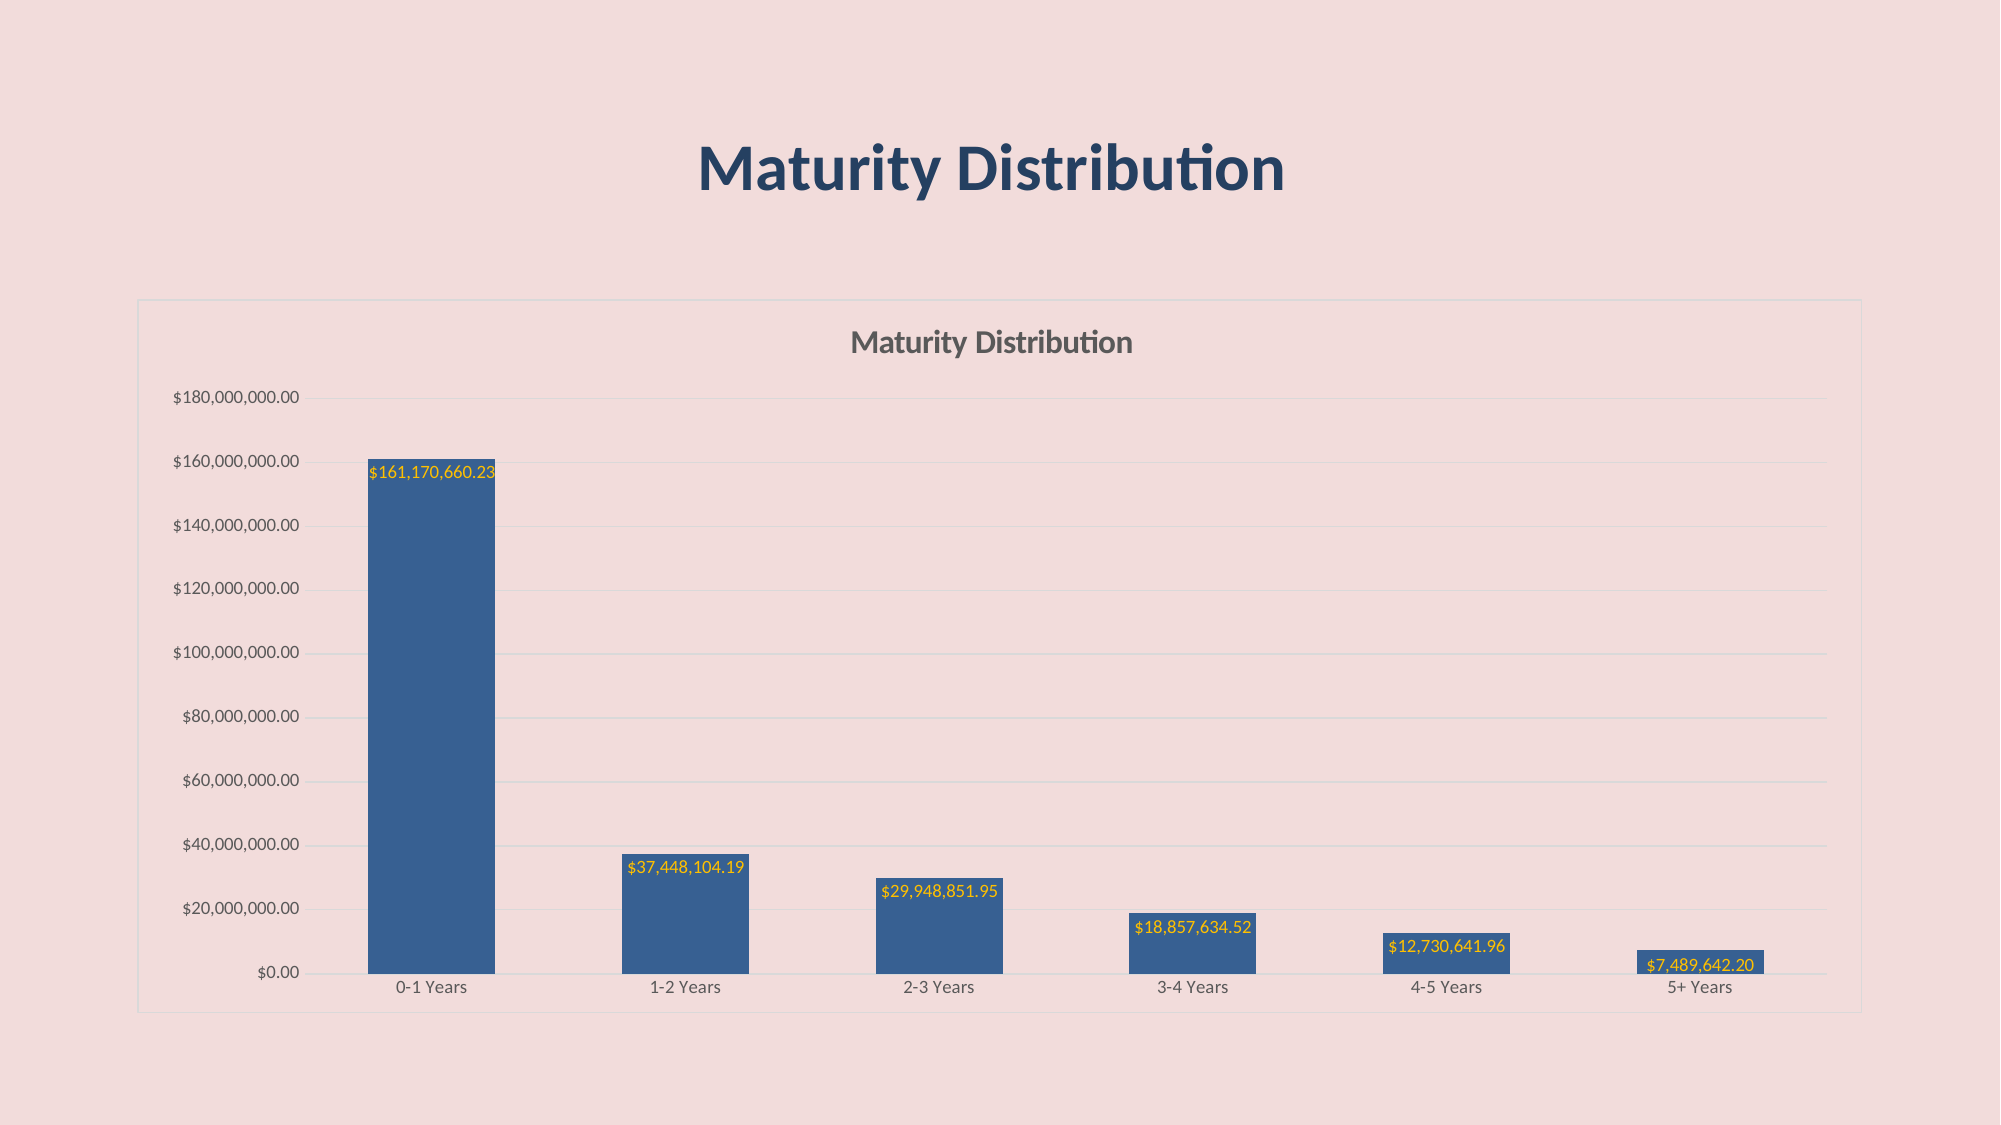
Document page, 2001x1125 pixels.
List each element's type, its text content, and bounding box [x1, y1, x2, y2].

title Maturity Distribution [137, 59, 1863, 278]
chart [137, 299, 1863, 1014]
